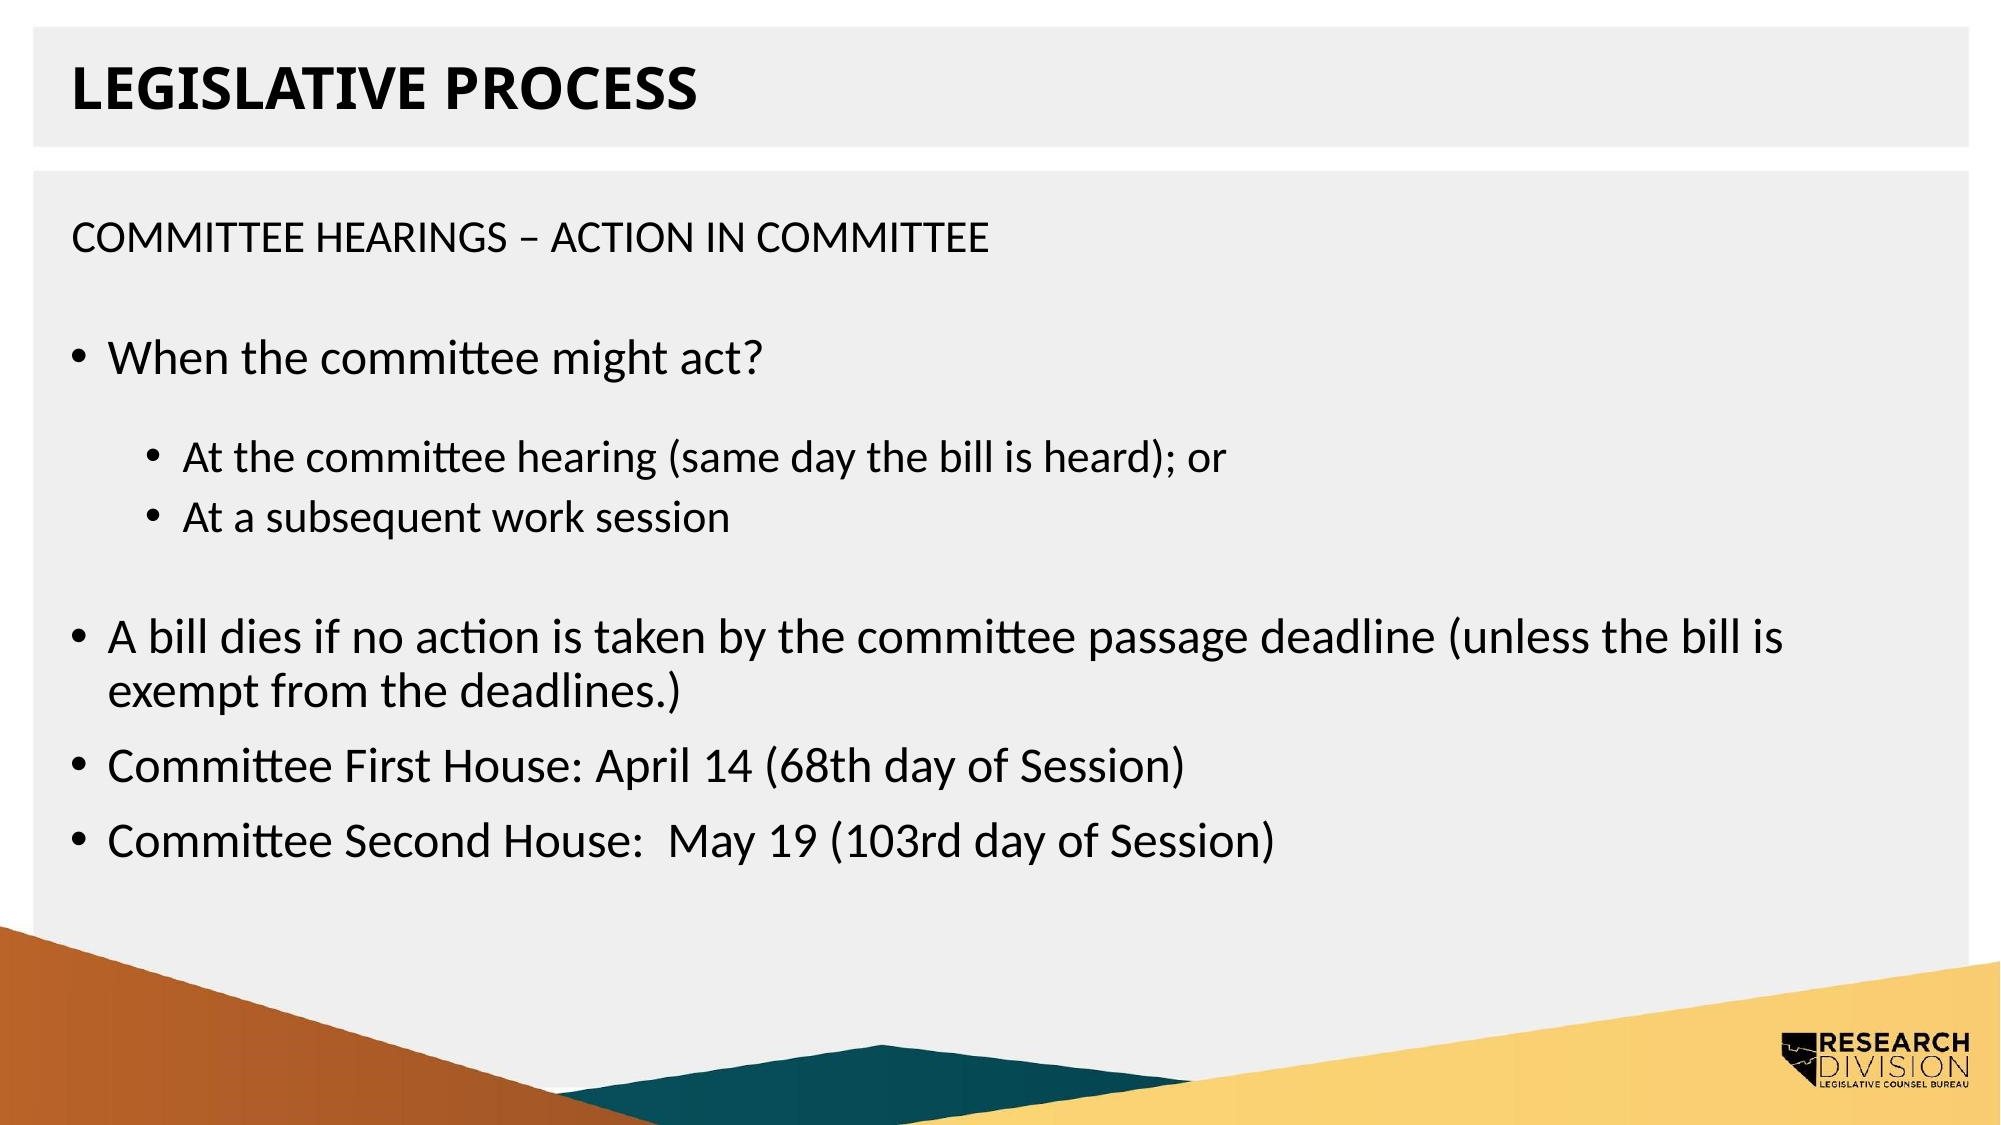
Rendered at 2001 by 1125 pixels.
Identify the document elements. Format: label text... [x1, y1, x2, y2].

title Legislative Process [55, 26, 1941, 156]
picture [0, 0, 2001, 1125]
subtitle Committee Hearings – Action in Committee [56, 205, 1941, 304]
list When the committee might act? At the committee hearing (same day the bill is heard); or At a subsequent work session A bill dies if no action is taken by the committee passage deadline (unless the bill is exempt from the deadlines.) Committee First House: April 14 (68th day of Session) Committee Second House: May 19 (103rd day of Session) [55, 323, 1942, 942]
